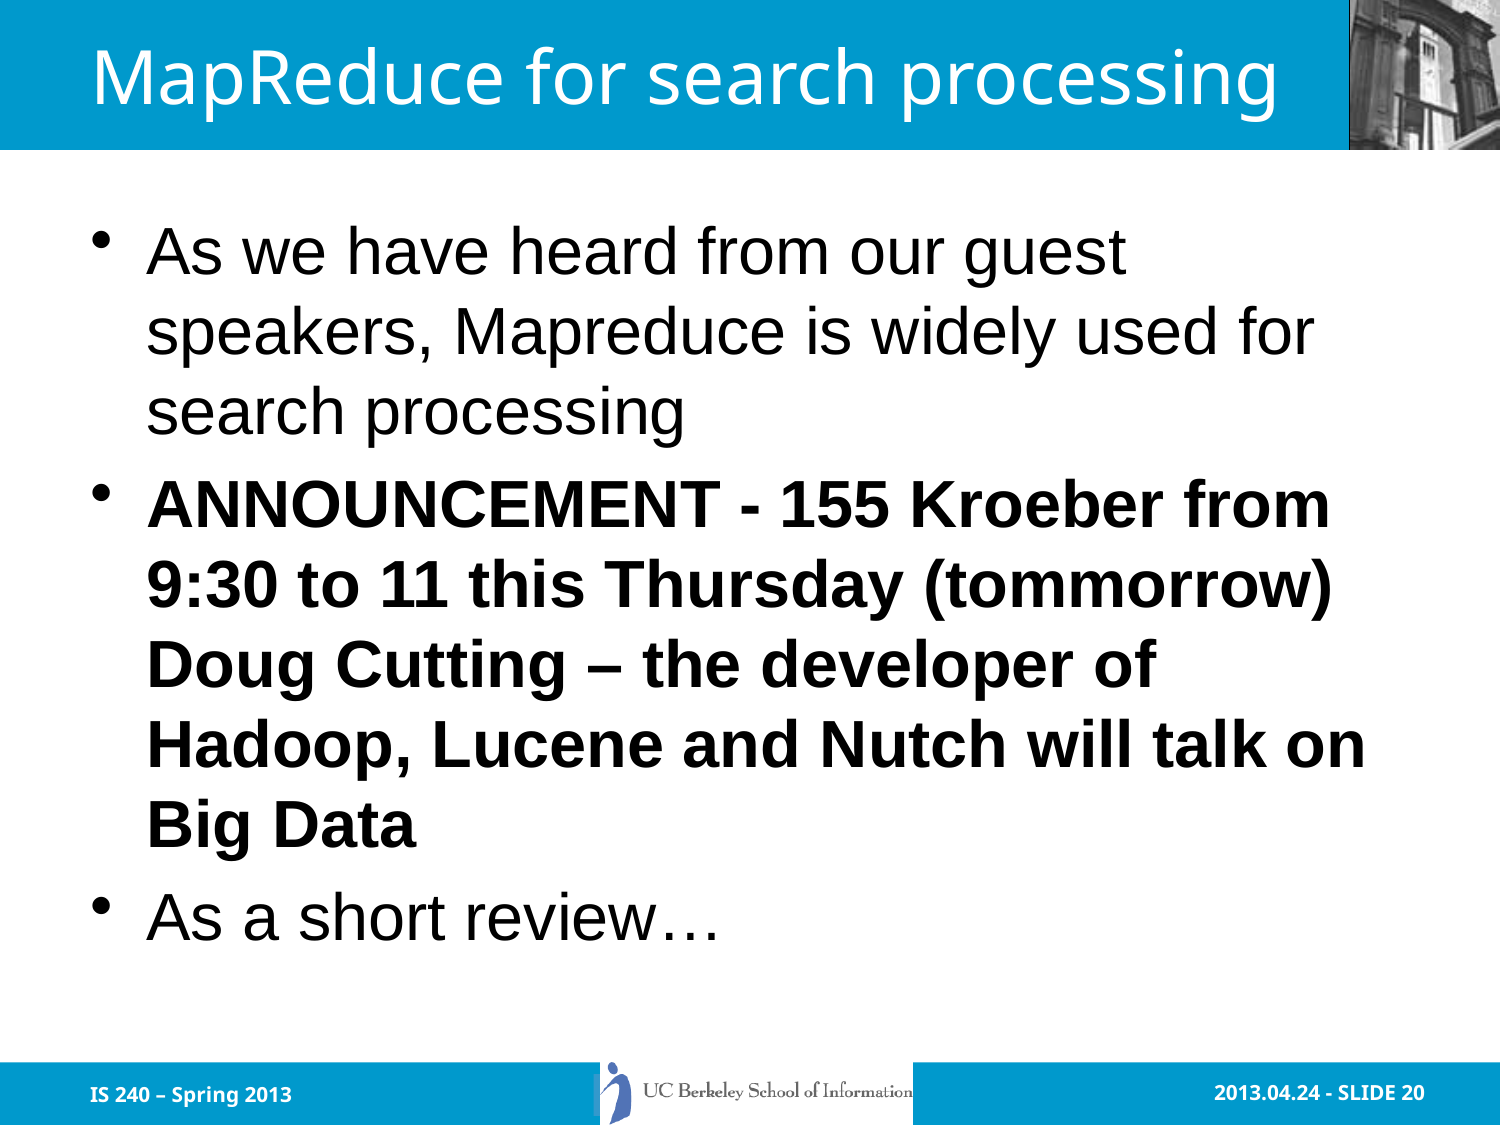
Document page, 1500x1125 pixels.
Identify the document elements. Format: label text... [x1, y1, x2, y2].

picture [1350, 0, 1500, 150]
list As we have heard from our guest speakers, Mapreduce is widely used for search processing ANNOUNCEMENT - 155 Kroeber from 9:30 to 11 this Thursday (tommorrow) Doug Cutting – the developer of Hadoop, Lucene and Nutch will talk on Big Data As a short review… [75, 200, 1425, 1013]
title MapReduce for search processing [75, 0, 1350, 150]
slide_number IS 240 – Spring 2013 [75, 1062, 388, 1125]
picture [594, 1062, 912, 1125]
